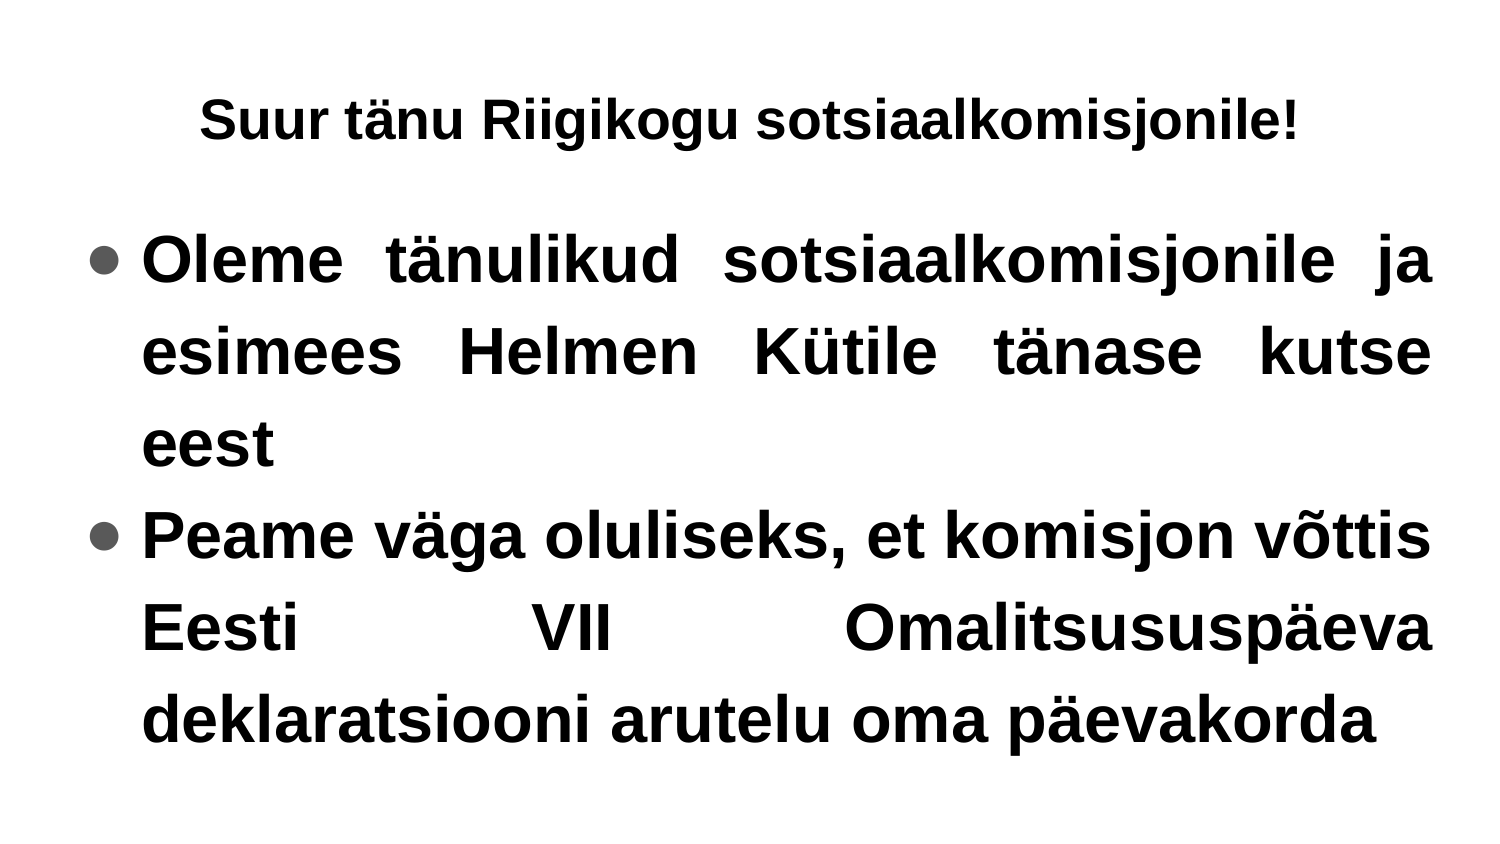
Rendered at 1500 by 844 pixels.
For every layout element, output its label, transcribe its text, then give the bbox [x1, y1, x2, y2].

list Oleme tänulikud sotsiaalkomisjonile ja esimees Helmen Kütile tänase kutse eest Peame väga oluliseks, et komisjon võttis Eesti VII Omalitsususpäeva deklaratsiooni arutelu oma päevakorda [51, 189, 1449, 750]
title Suur tänu Riigikogu sotsiaalkomisjonile! [51, 72, 1449, 167]
